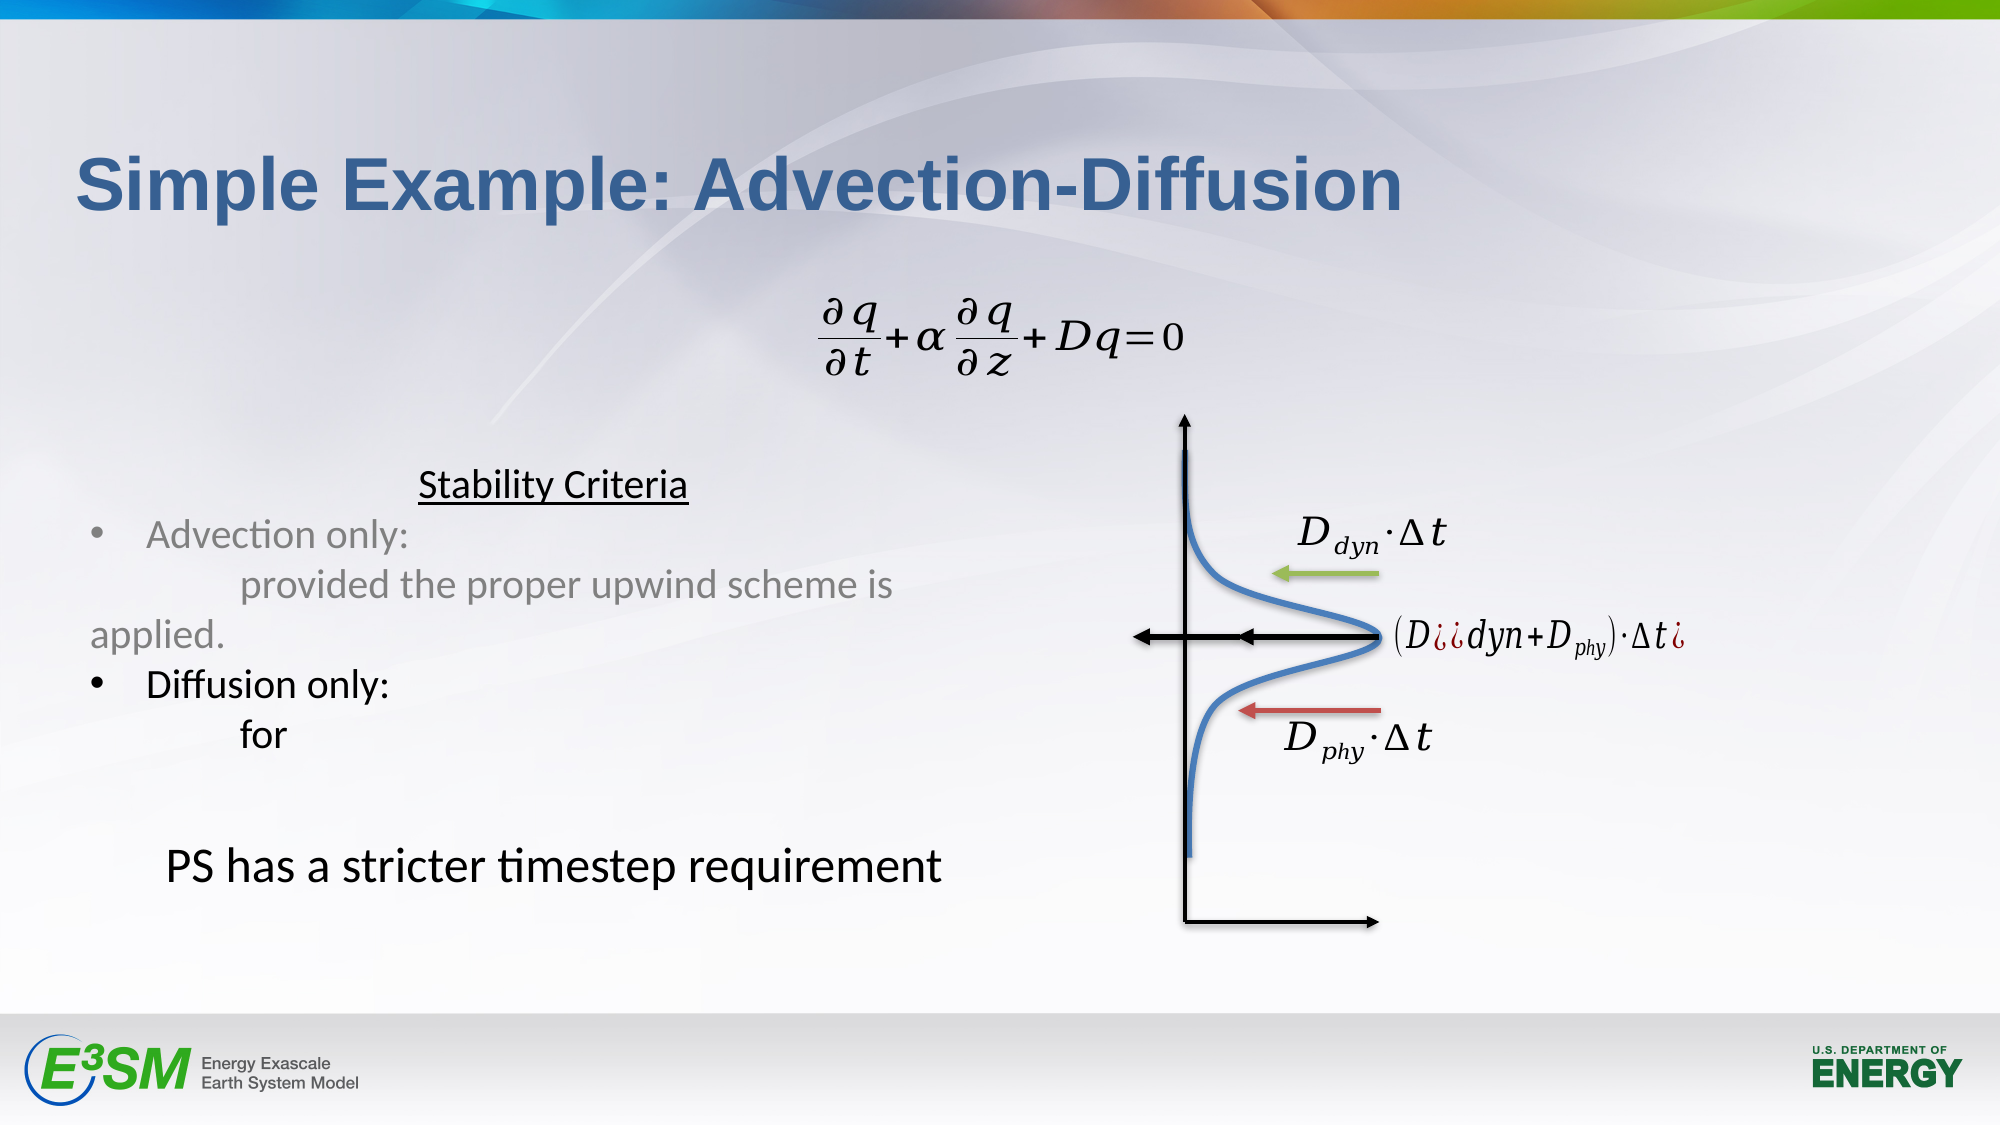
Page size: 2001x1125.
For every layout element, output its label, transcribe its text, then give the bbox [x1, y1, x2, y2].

text_box [1192, 535, 1379, 633]
picture [0, 0, 2000, 1125]
title Simple Example: Advection-Diffusion [75, 45, 1925, 225]
text_box [1192, 648, 1371, 782]
text_box PS has a stricter timestep requirement [150, 825, 959, 900]
